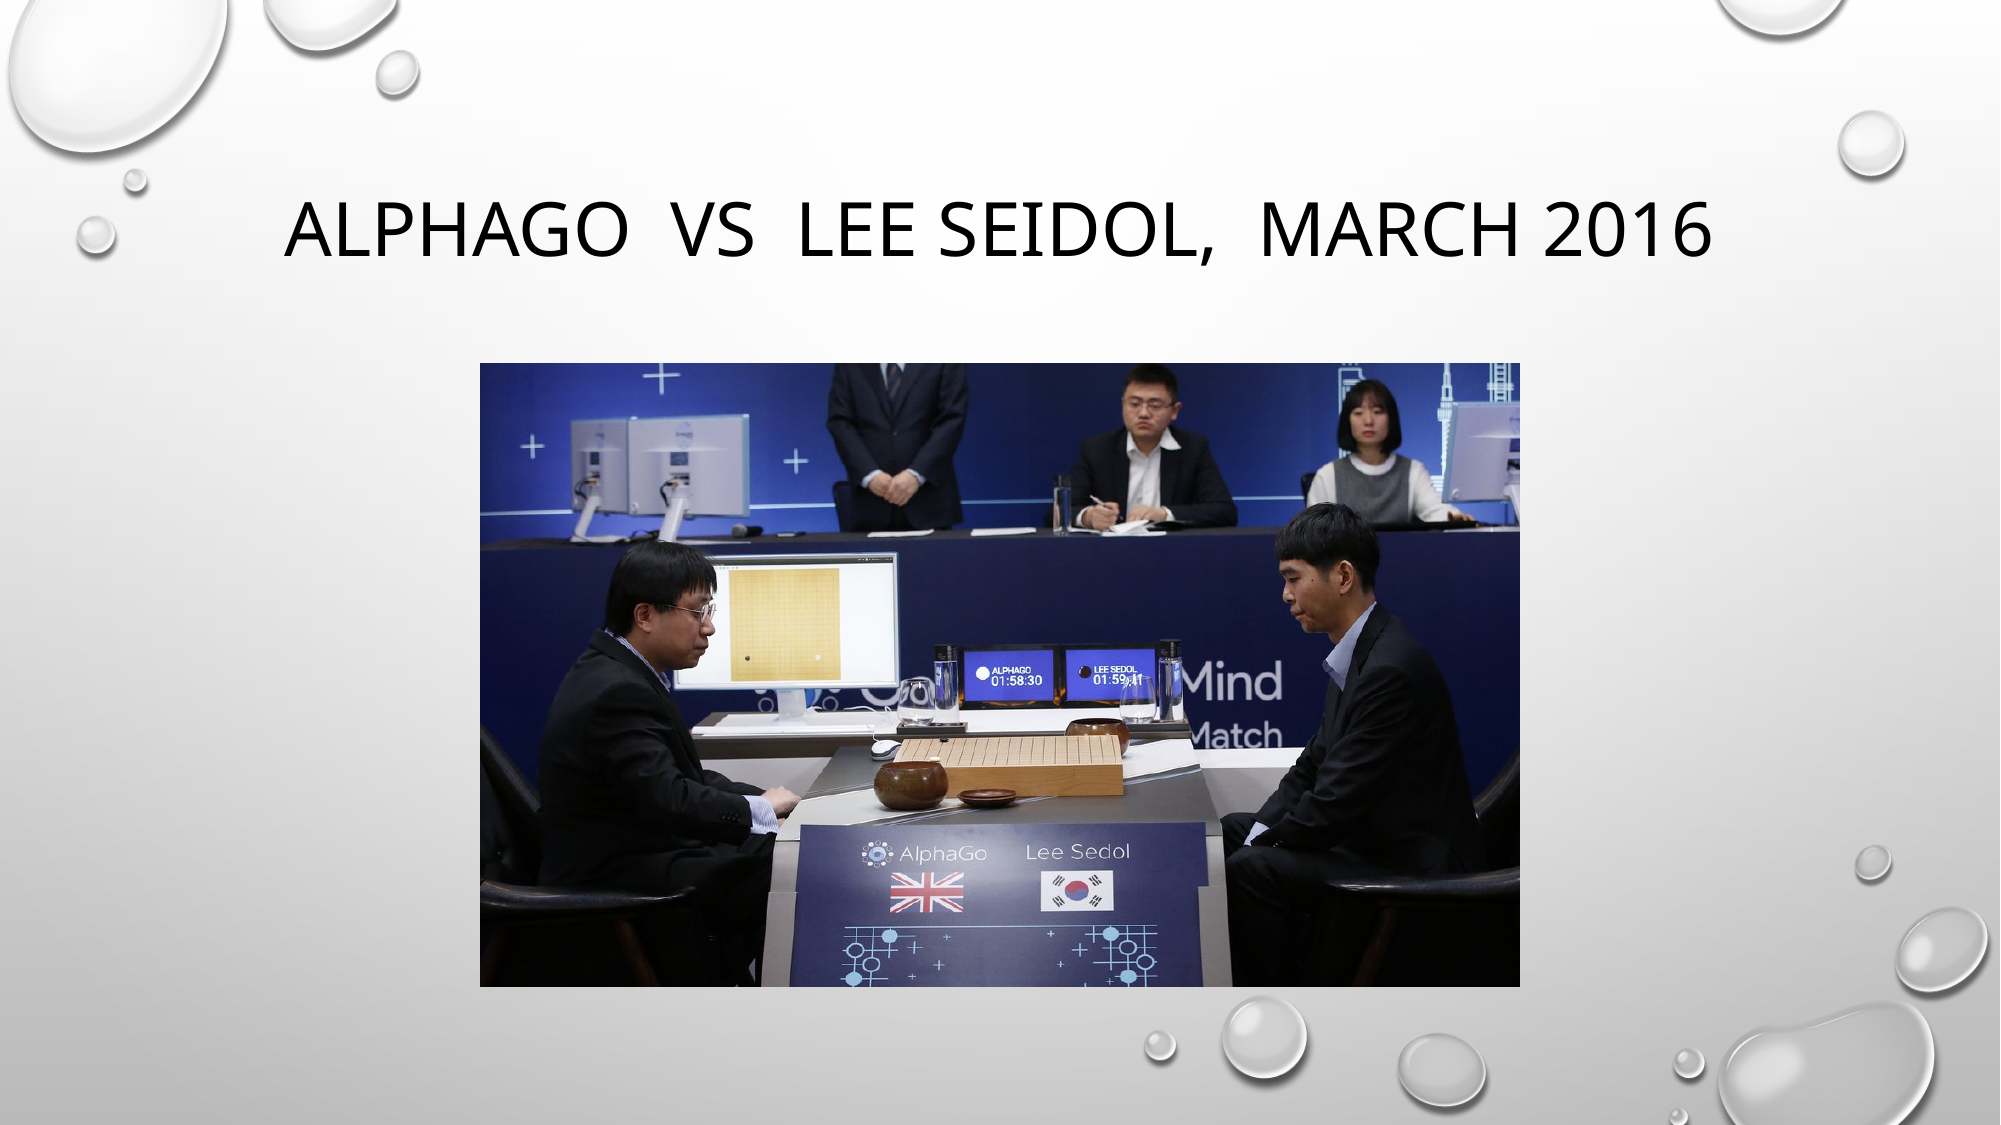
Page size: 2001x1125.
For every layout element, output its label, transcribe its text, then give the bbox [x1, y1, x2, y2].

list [480, 362, 1520, 987]
title AlphaGo vs Lee Seidol, March 2016 [149, 101, 1851, 364]
picture [0, 0, 2000, 1125]
